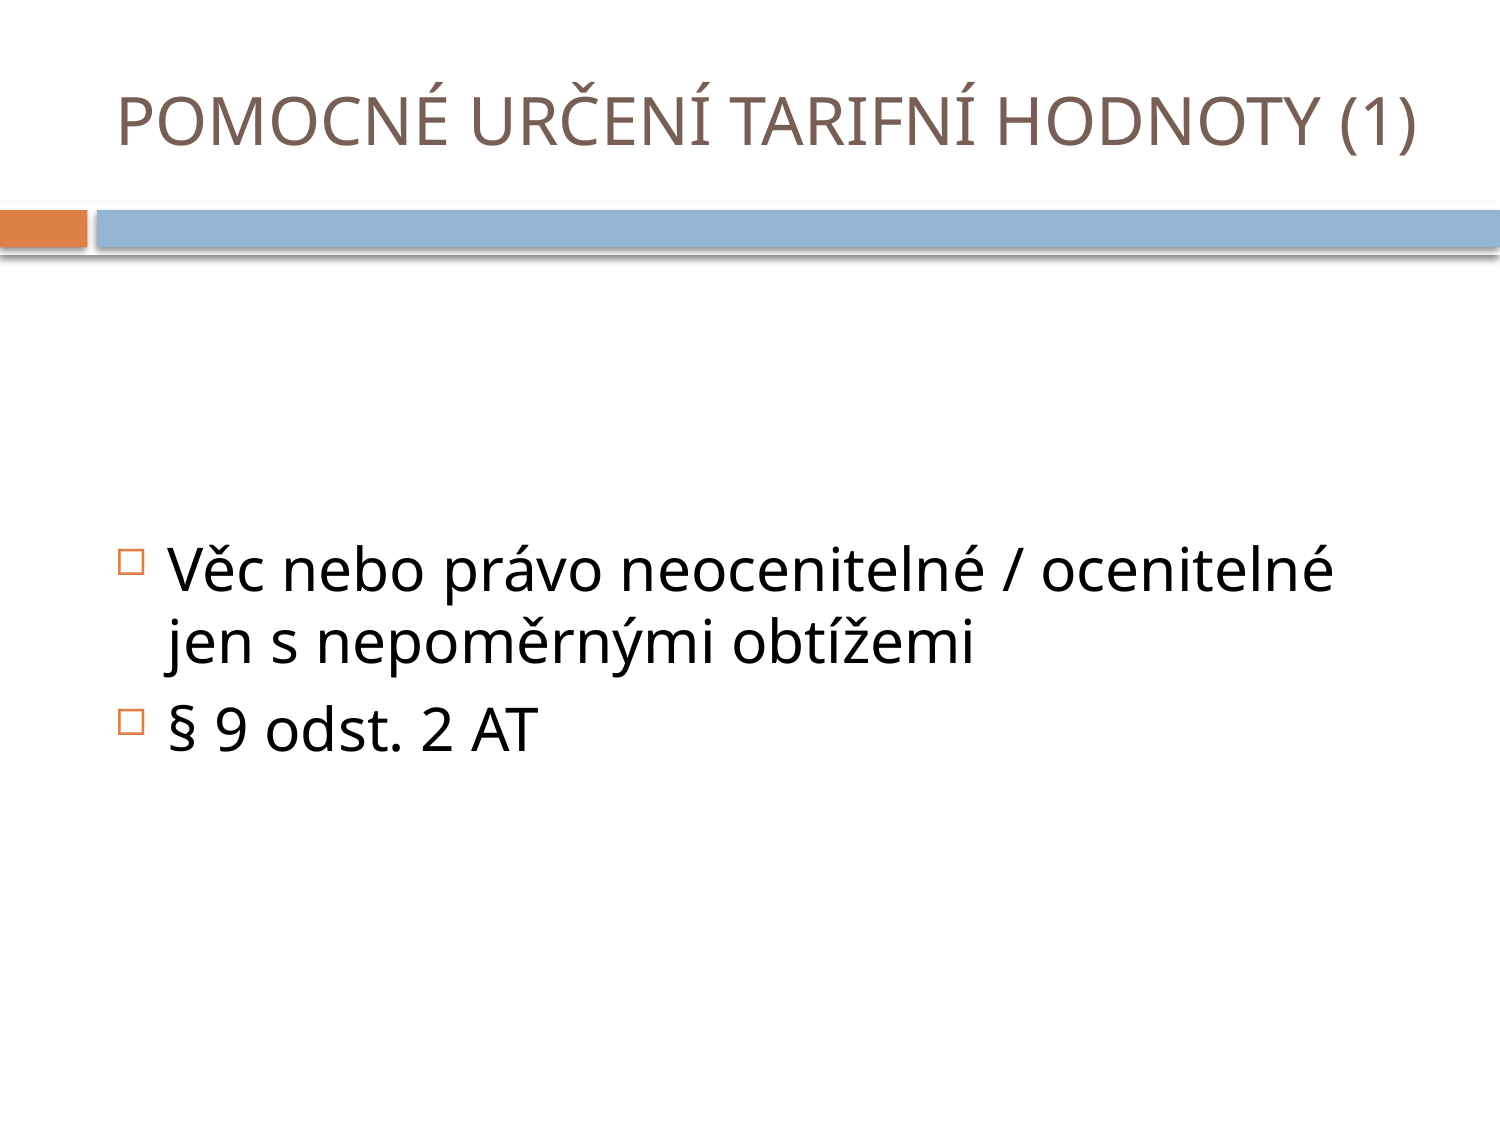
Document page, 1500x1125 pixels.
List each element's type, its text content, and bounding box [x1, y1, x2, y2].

title POMOCNÉ URČENÍ TARIFNÍ HODNOTY (1) [100, 37, 1438, 200]
list Věc nebo právo neocenitelné / ocenitelné jen s nepoměrnými obtížemi § 9 odst. 2 AT [100, 262, 1438, 1000]
